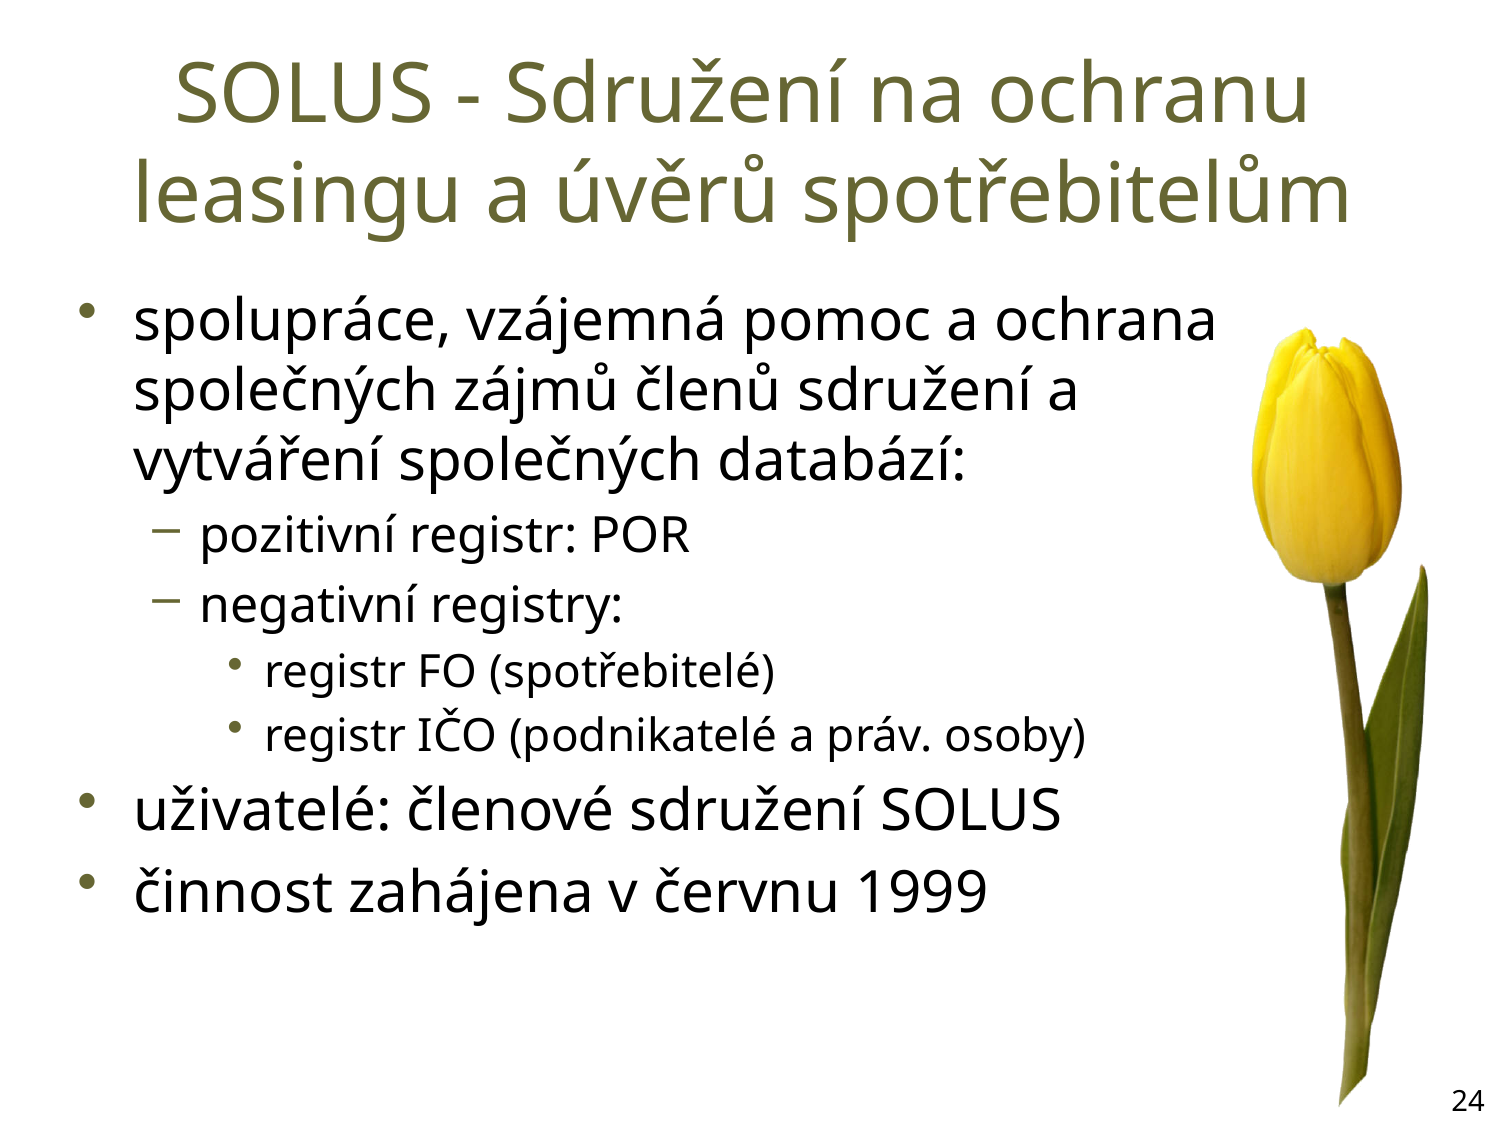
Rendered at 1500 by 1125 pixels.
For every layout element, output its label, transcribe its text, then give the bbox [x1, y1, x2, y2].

title SOLUS - Sdružení na ochranu leasingu a úvěrů spotřebitelům [62, 44, 1426, 233]
picture [1187, 312, 1500, 1074]
slide_number 24 [1149, 1074, 1500, 1125]
list spolupráce, vzájemná pomoc a ochrana společných zájmů členů sdružení a vytváření společných databází: pozitivní registr: POR negativní registry: registr FO (spotřebitelé) registr IČO (podnikatelé a práv. osoby) uživatelé: členové sdružení SOLUS činnost zahájena v červnu 1999 [62, 274, 1263, 1018]
